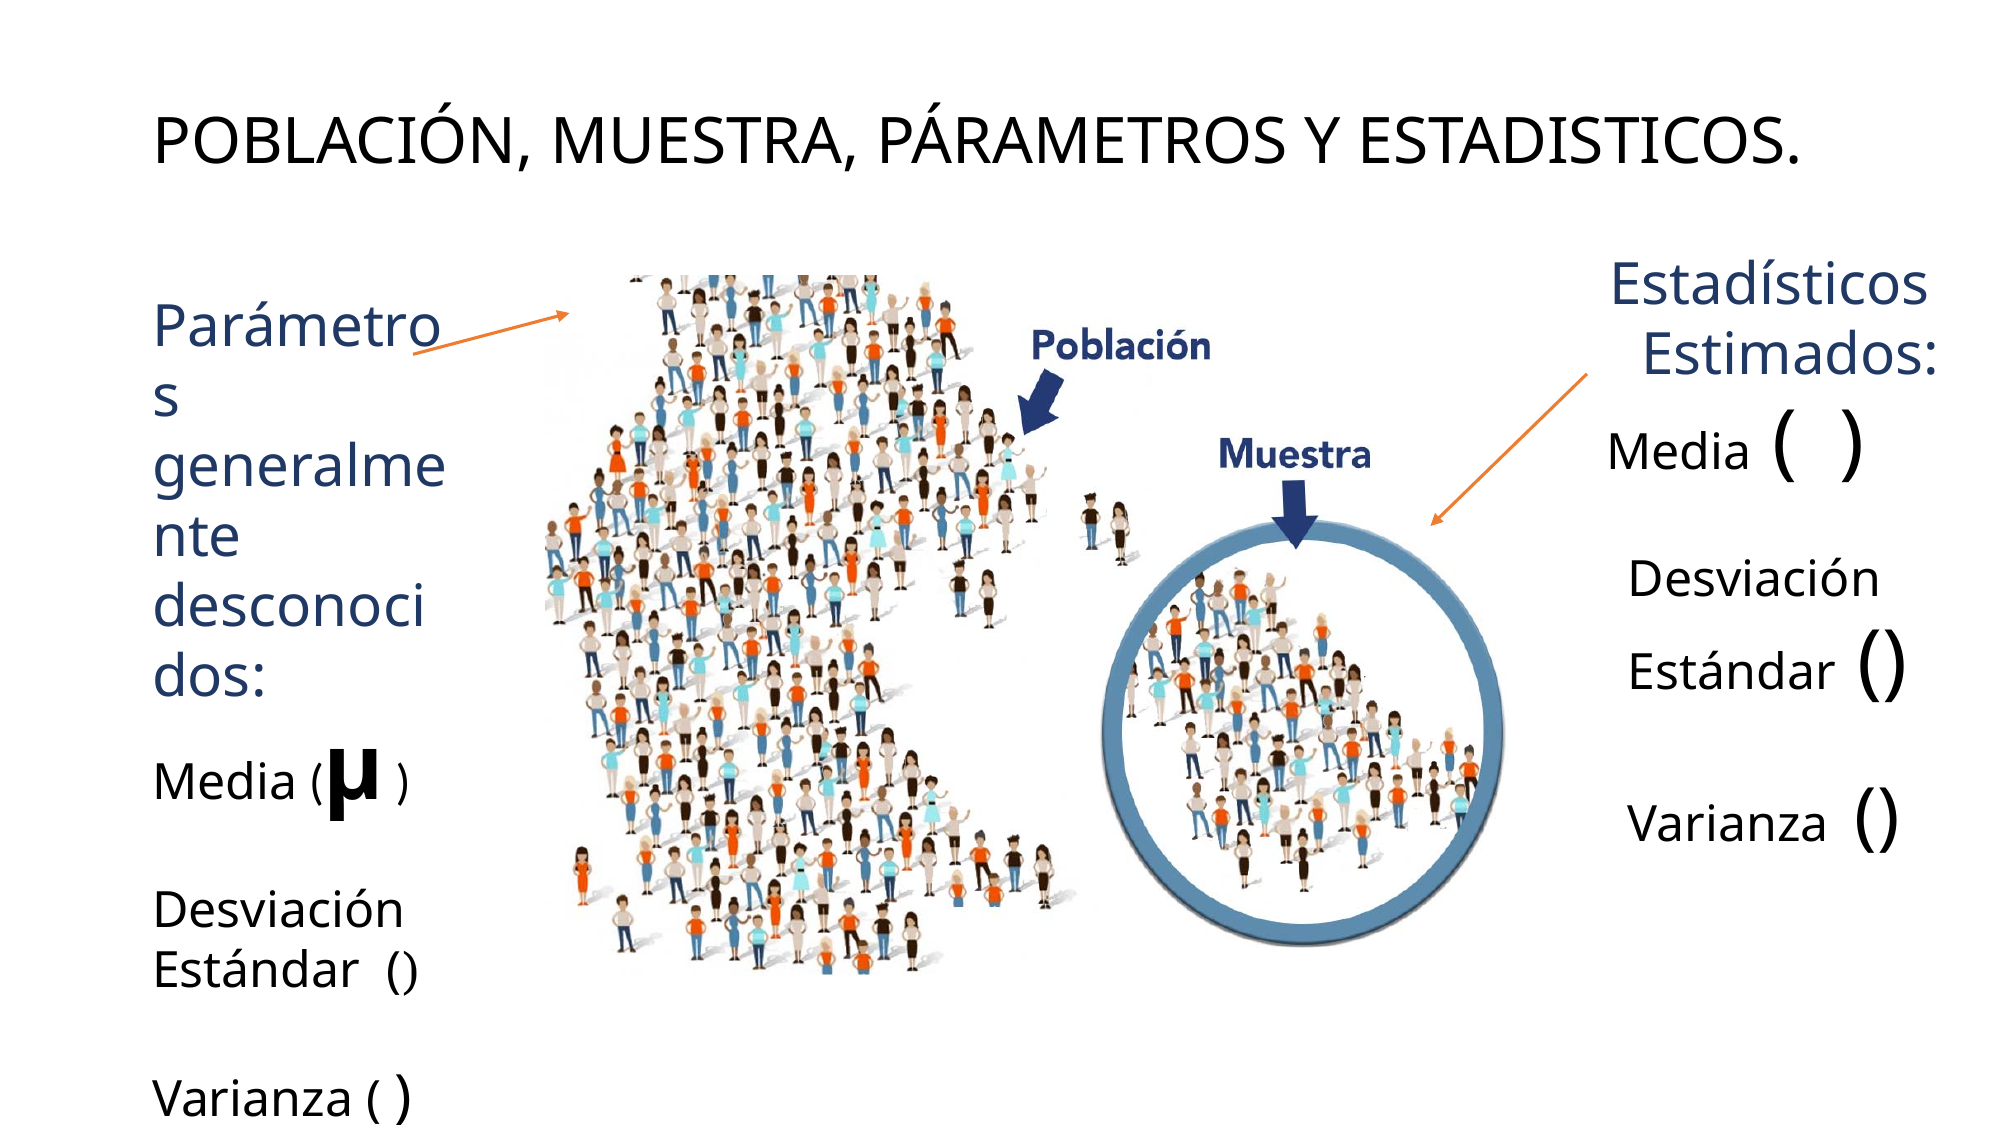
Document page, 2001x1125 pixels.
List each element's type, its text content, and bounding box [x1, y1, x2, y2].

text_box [1430, 373, 1587, 527]
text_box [412, 313, 570, 355]
title POBLACIÓN, MUESTRA, PÁRAMETROS Y ESTADISTICOS. [137, 59, 1863, 221]
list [545, 275, 1535, 982]
